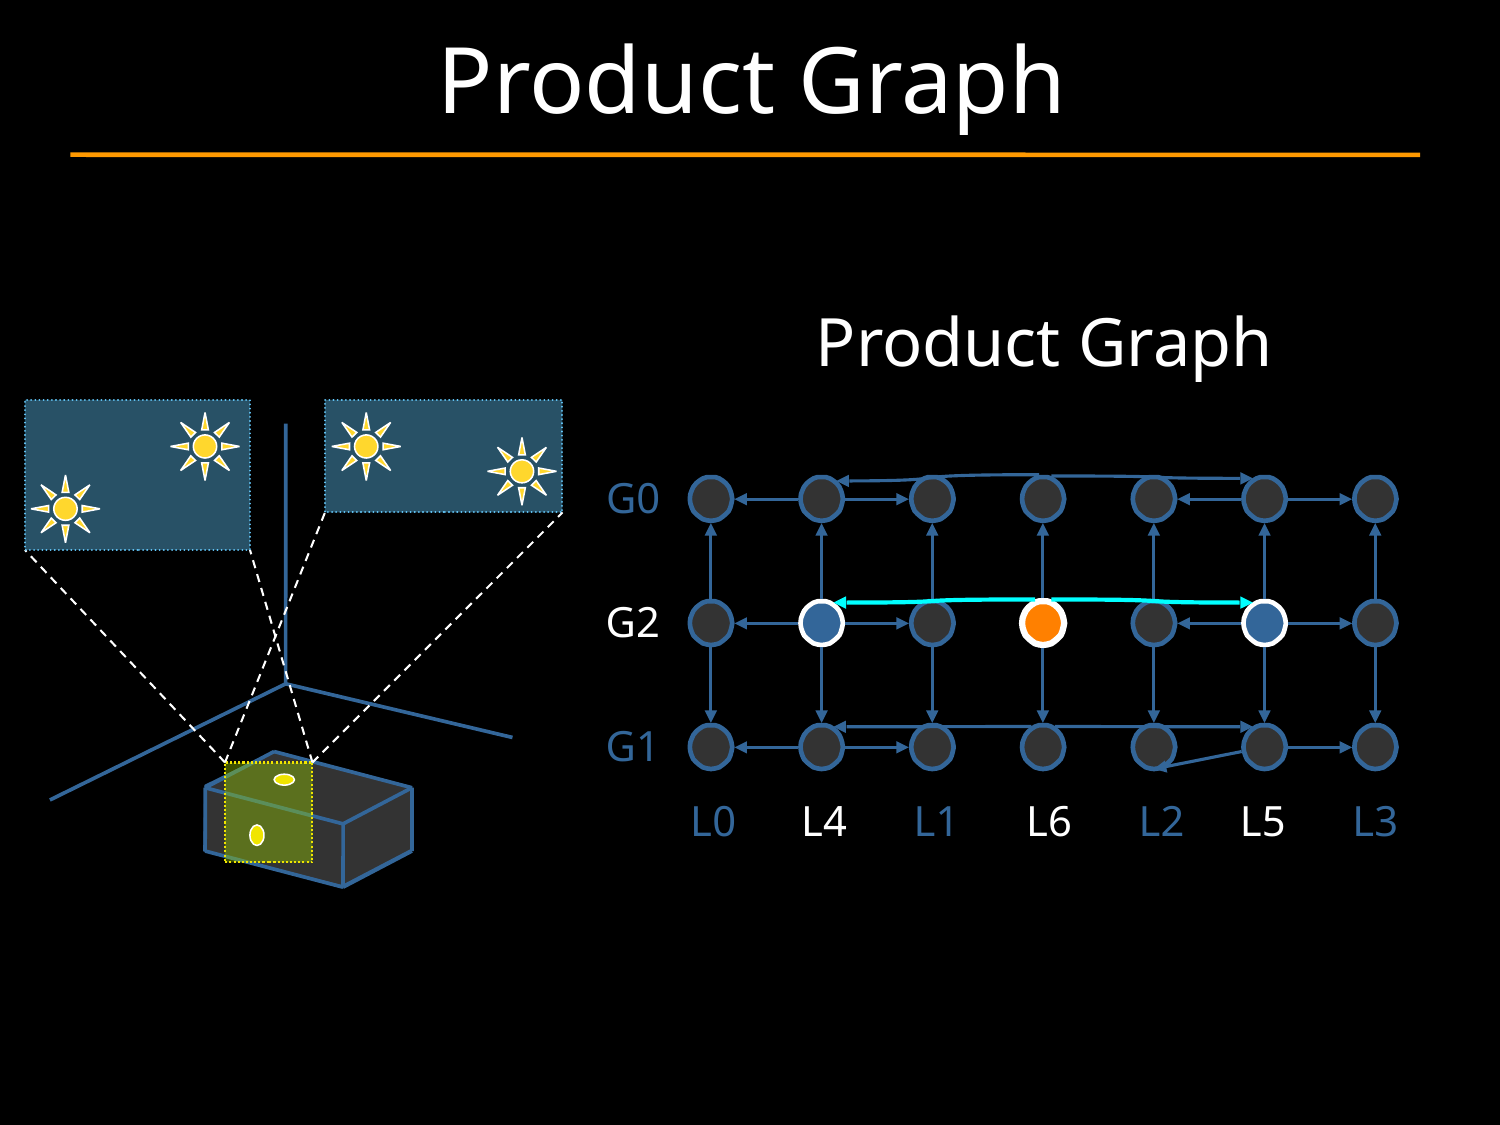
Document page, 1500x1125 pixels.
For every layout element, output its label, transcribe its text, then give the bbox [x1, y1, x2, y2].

text_box [800, 601, 843, 646]
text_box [1150, 376, 1154, 499]
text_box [932, 499, 937, 703]
text_box [1132, 729, 1149, 769]
text_box L5 [1225, 787, 1302, 853]
text_box [41, 484, 57, 500]
text_box [1243, 477, 1286, 521]
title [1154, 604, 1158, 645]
text_box [911, 729, 928, 769]
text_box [934, 376, 942, 580]
text_box Product Graph [801, 292, 1288, 388]
text_box [331, 443, 350, 450]
text_box [1022, 601, 1065, 646]
text_box [1158, 479, 1176, 521]
text_box [324, 399, 563, 513]
text_box [1354, 601, 1397, 646]
text_box L0 [675, 787, 752, 853]
text_box [518, 487, 526, 506]
text_box [170, 443, 189, 450]
text_box [341, 455, 357, 471]
text_box G0 [562, 450, 704, 544]
text_box [1132, 603, 1145, 643]
text_box L2 [1123, 787, 1200, 853]
text_box [1354, 725, 1397, 770]
text_box [800, 725, 843, 770]
text_box [53, 497, 78, 521]
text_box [204, 751, 413, 888]
text_box [24, 399, 250, 550]
text_box L3 [1337, 787, 1414, 853]
text_box [497, 480, 513, 496]
text_box [383, 443, 401, 450]
text_box [1158, 604, 1176, 644]
text_box L6 [1011, 787, 1088, 853]
text_box [62, 525, 69, 543]
text_box [193, 434, 217, 459]
text_box [945, 481, 954, 516]
text_box [201, 412, 209, 430]
text_box [538, 468, 557, 475]
text_box [911, 480, 929, 520]
text_box [362, 412, 370, 430]
text_box [1243, 601, 1286, 646]
text_box [936, 729, 954, 769]
text_box [487, 468, 506, 475]
text_box [800, 477, 843, 521]
text_box L4 [786, 787, 863, 853]
text_box L1 [898, 787, 975, 853]
text_box [375, 455, 391, 471]
text_box [180, 455, 196, 471]
text_box [689, 477, 733, 521]
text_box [1150, 499, 1154, 703]
text_box [911, 604, 927, 644]
text_box [1022, 477, 1065, 521]
text_box [41, 518, 57, 533]
text_box [940, 603, 954, 644]
text_box [689, 601, 733, 646]
text_box [341, 422, 357, 438]
text_box [221, 443, 240, 450]
text_box [74, 518, 90, 533]
text_box [1243, 725, 1286, 770]
text_box [201, 462, 209, 481]
text_box [82, 505, 101, 513]
text_box G1 [562, 698, 725, 792]
text_box [180, 422, 196, 438]
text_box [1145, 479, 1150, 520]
text_box [689, 725, 733, 770]
text_box [1354, 477, 1397, 521]
text_box [531, 447, 547, 463]
text_box [354, 434, 378, 459]
text_box [510, 459, 534, 483]
text_box [74, 484, 90, 500]
text_box [31, 505, 49, 513]
text_box [497, 447, 513, 463]
text_box [1159, 729, 1176, 764]
text_box [62, 474, 69, 493]
text_box [1022, 725, 1065, 770]
text_box [531, 480, 547, 496]
title Product Graph [84, 13, 1421, 155]
text_box [214, 455, 230, 471]
text_box [362, 462, 370, 481]
text_box [518, 437, 526, 455]
text_box [1132, 479, 1145, 518]
text_box [375, 422, 391, 438]
text_box [214, 422, 230, 438]
text_box G2 [562, 574, 713, 668]
